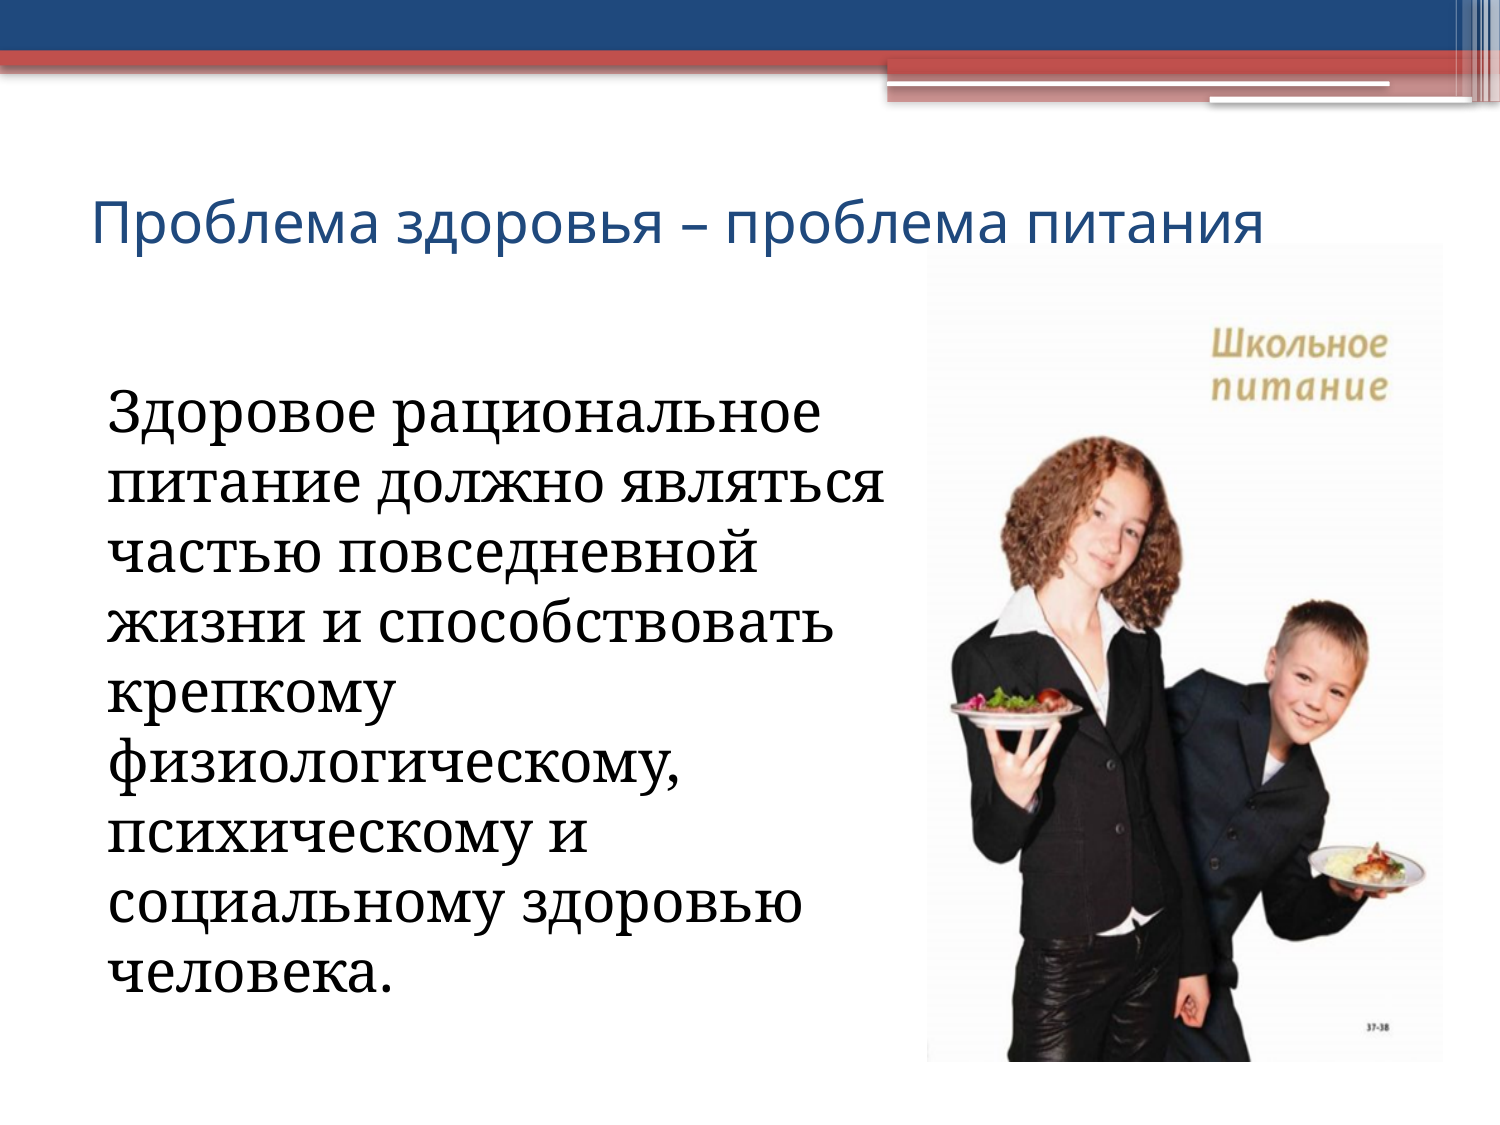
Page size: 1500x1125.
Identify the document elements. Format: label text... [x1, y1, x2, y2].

title Проблема здоровья – проблема питания [74, 125, 1426, 290]
list Здоровое рациональное питание должно являться частью повседневной жизни и способствовать крепкому физиологическому, психическому и социальному здоровью человека. [74, 290, 928, 1079]
picture [926, 243, 1443, 1062]
